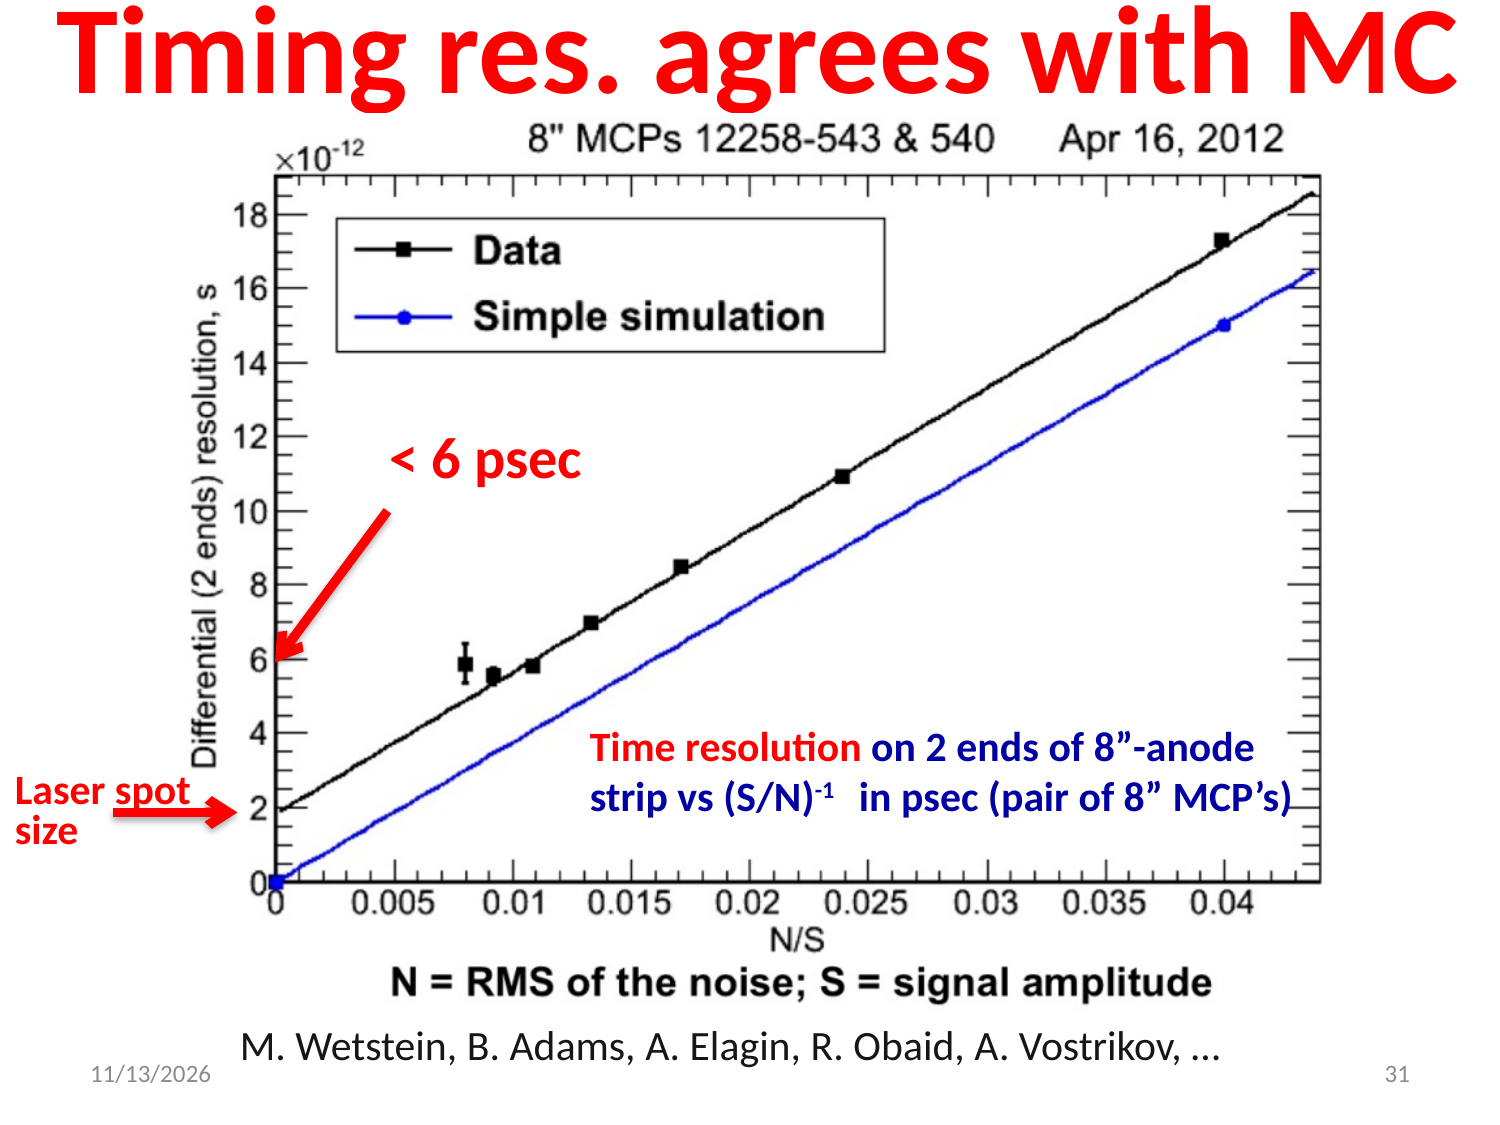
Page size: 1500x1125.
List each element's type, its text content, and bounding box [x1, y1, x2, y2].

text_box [274, 510, 388, 663]
title Timing res. agrees with MC [0, 0, 1500, 100]
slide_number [75, 1042, 425, 1103]
slide_number 31 [1074, 1042, 1425, 1103]
text_box Laser spot size [0, 765, 132, 861]
text_box M. Wetstein, B. Adams, A. Elagin, R. Obaid, A. Vostrikov, … [224, 1011, 1350, 1076]
picture [137, 113, 1338, 1012]
